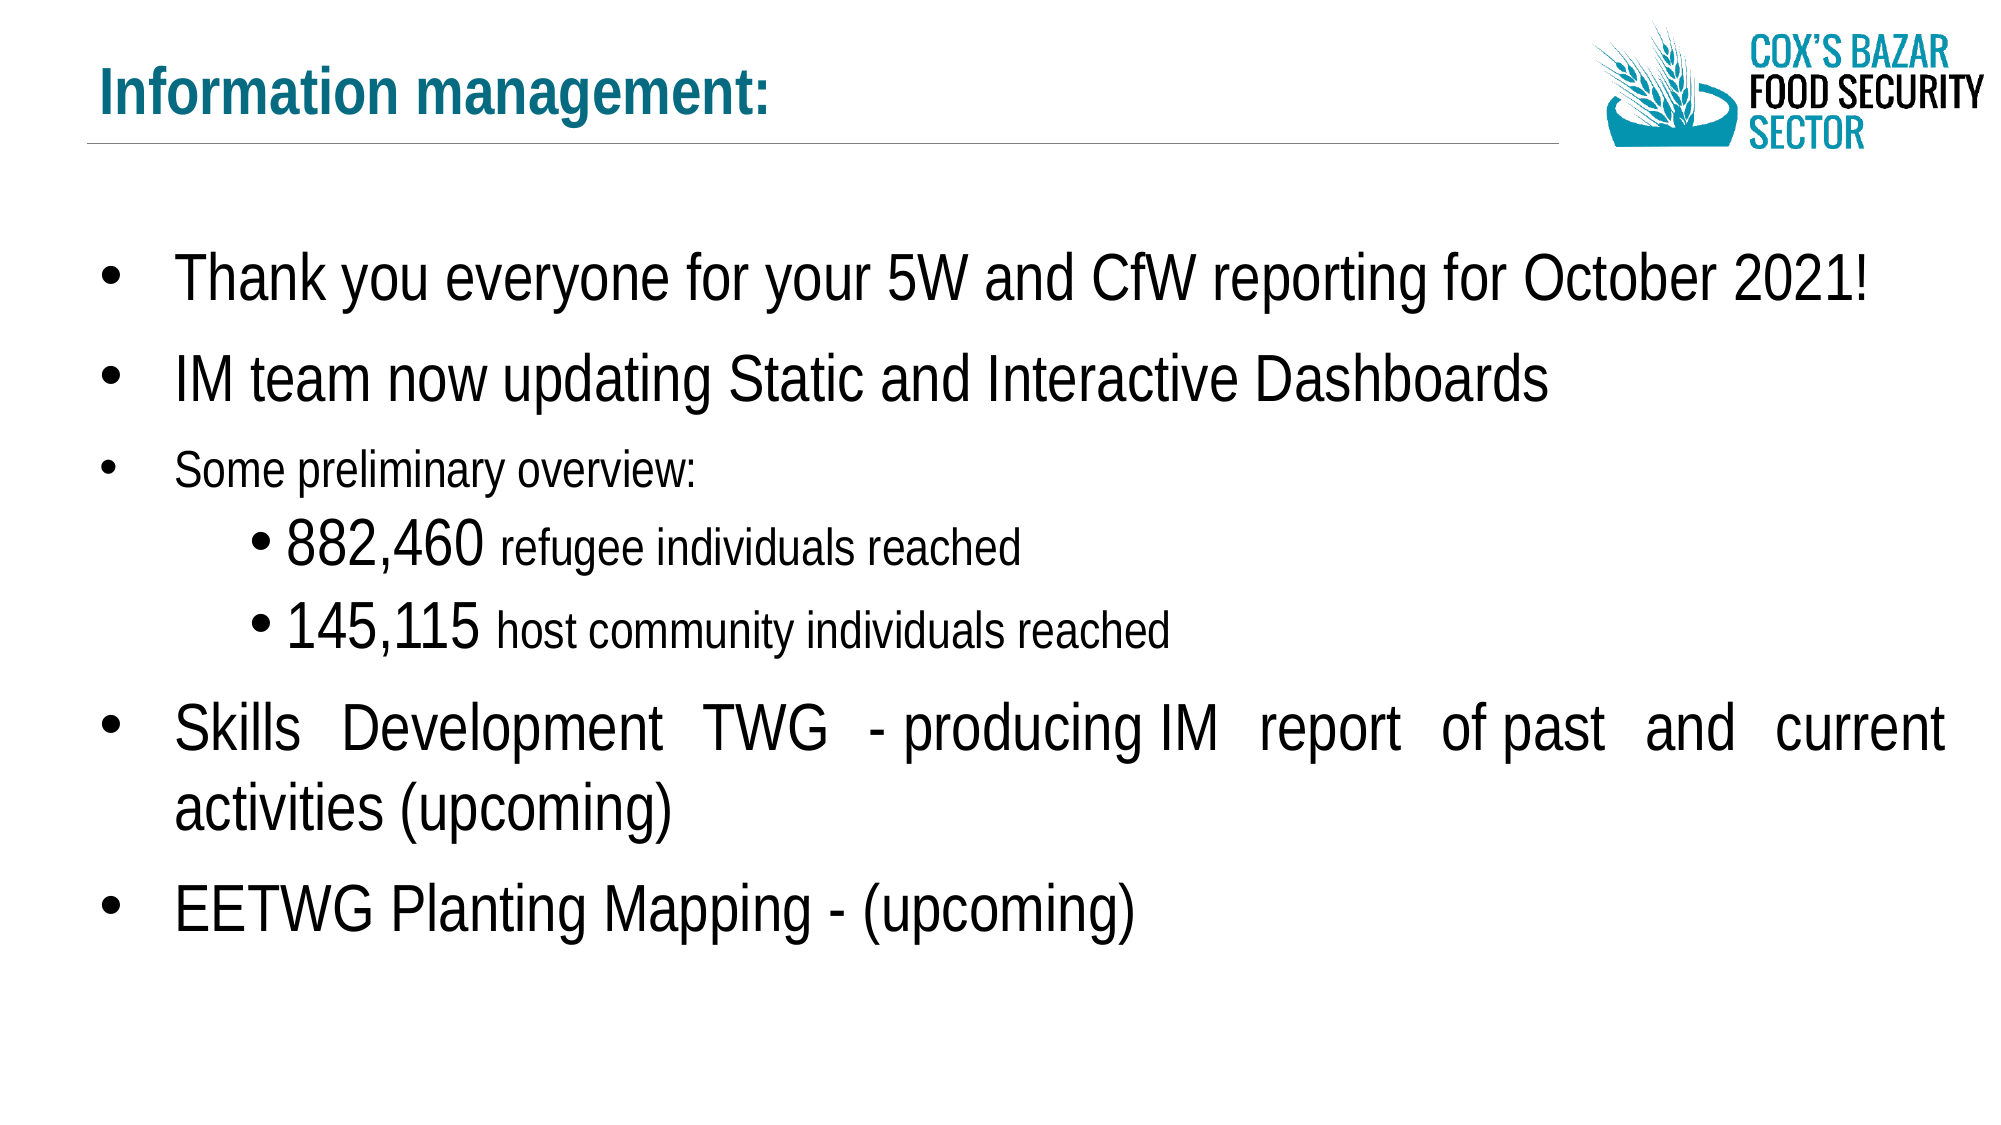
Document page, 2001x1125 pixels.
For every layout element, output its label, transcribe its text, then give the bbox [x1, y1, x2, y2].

list Thank you everyone for your 5W and CfW reporting for October 2021! IM team now updating Static and Interactive Dashboards Some preliminary overview: 882,460 refugee individuals reached 145,115 host community individuals reached Skills Development TWG - producing IM report of past and current activities (upcoming) EETWG Planting Mapping - (upcoming) [84, 160, 1962, 1017]
picture [1591, 21, 1984, 149]
subtitle Information management: [84, 42, 1566, 136]
